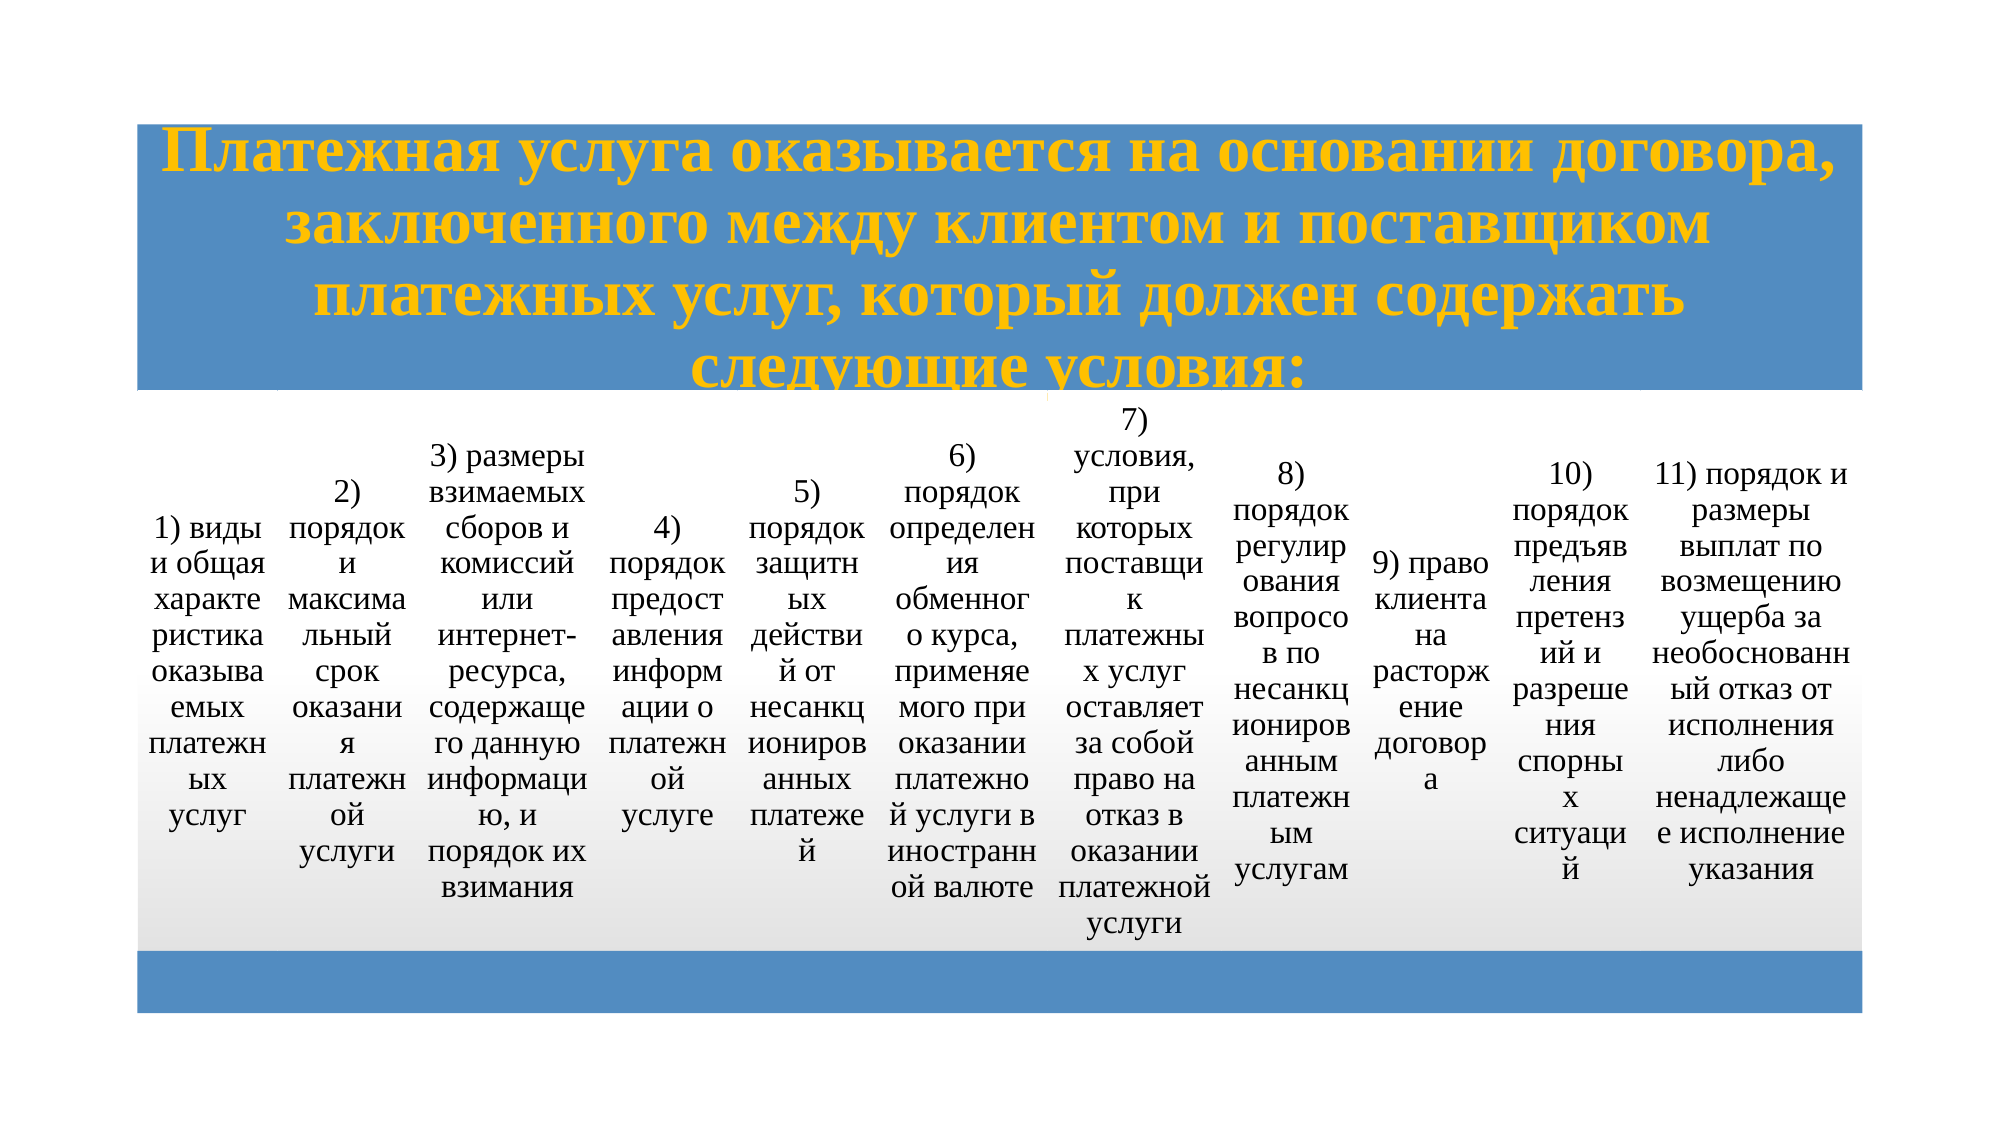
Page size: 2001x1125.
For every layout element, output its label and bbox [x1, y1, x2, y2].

list [137, 124, 1863, 1014]
